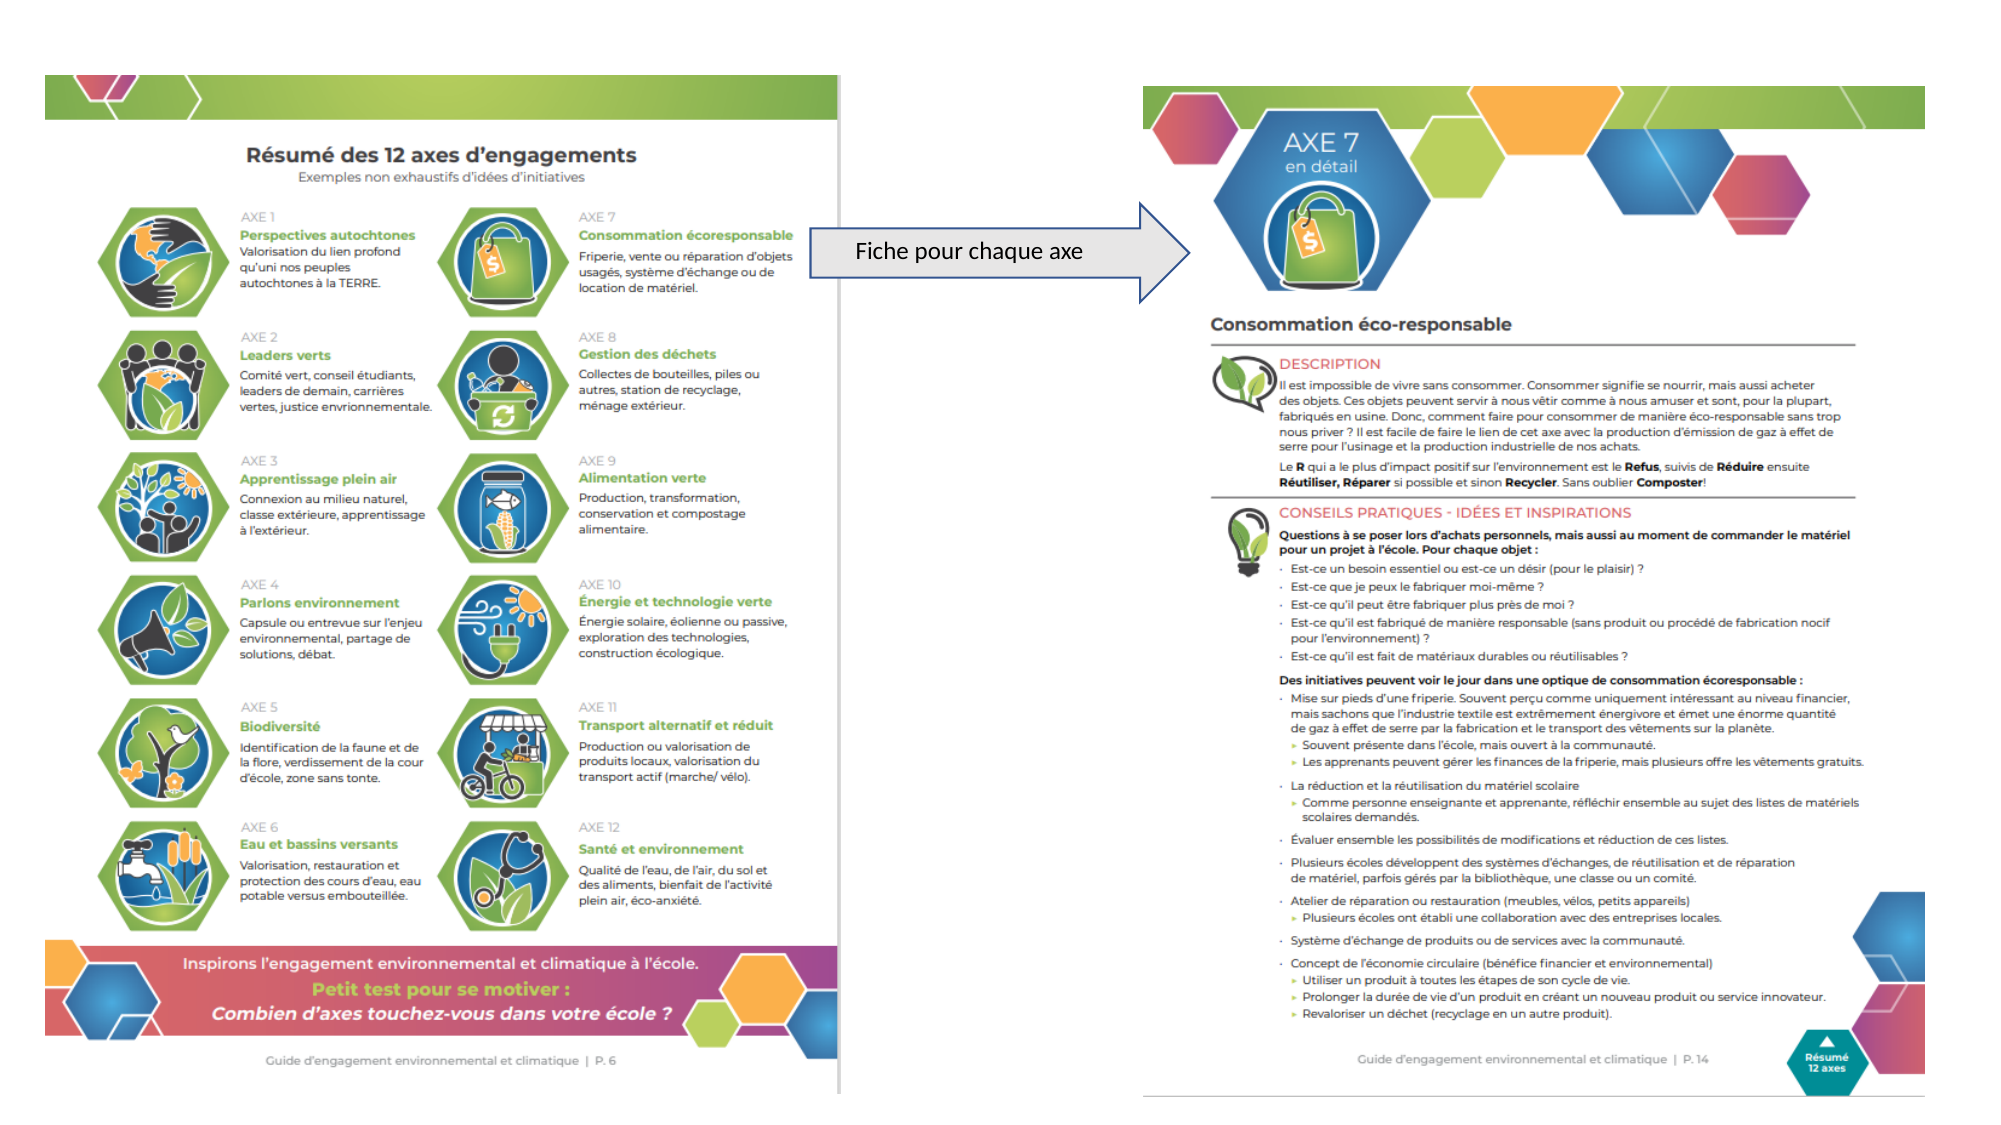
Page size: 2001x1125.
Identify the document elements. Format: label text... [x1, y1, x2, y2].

text_box [841, 272, 1143, 305]
picture [45, 75, 841, 1095]
text_box Fiche pour chaque axe [841, 227, 1143, 272]
picture [1143, 86, 1925, 1097]
text_box [1139, 201, 1143, 227]
